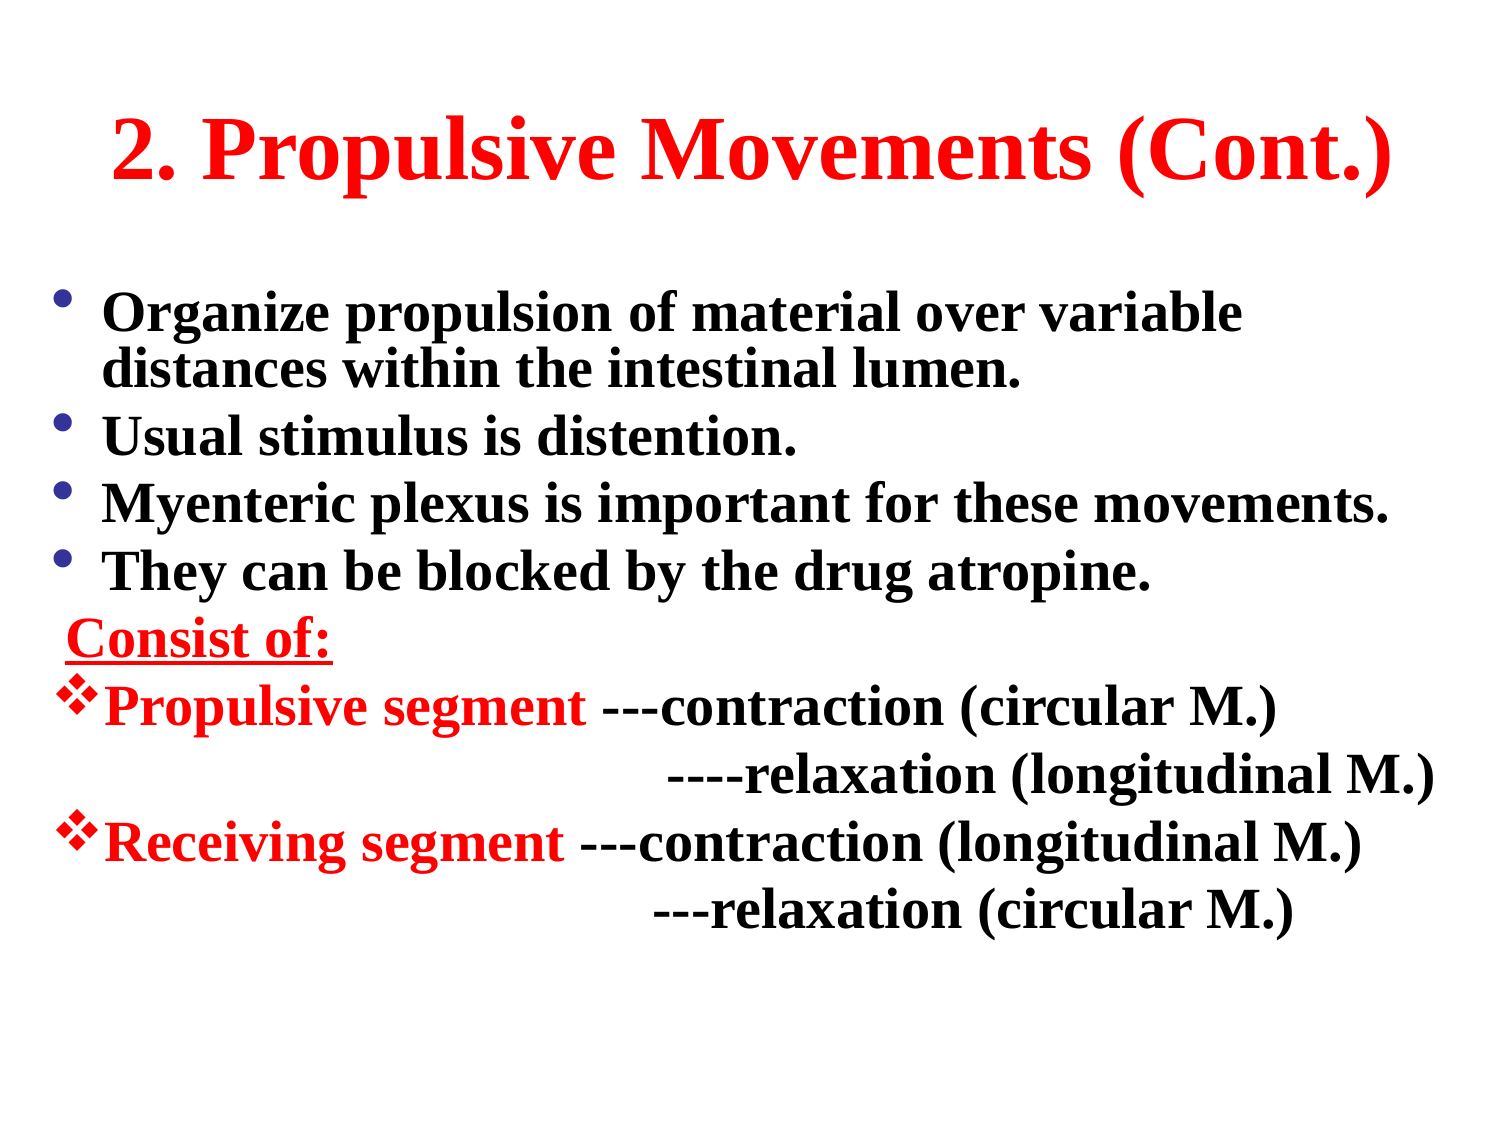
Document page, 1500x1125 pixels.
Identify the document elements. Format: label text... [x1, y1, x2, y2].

title 2. Propulsive Movements (Cont.) [44, 90, 1462, 196]
list Organize propulsion of material over variable distances within the intestinal lumen. Usual stimulus is distention. Myenteric plexus is important for these movements. They can be blocked by the drug atropine. Consist of: Propulsive segment ---contraction (circular M.) ----relaxation (longitudinal M.) Receiving segment ---contraction (longitudinal M.) ---relaxation (circular M.) [35, 278, 1470, 917]
